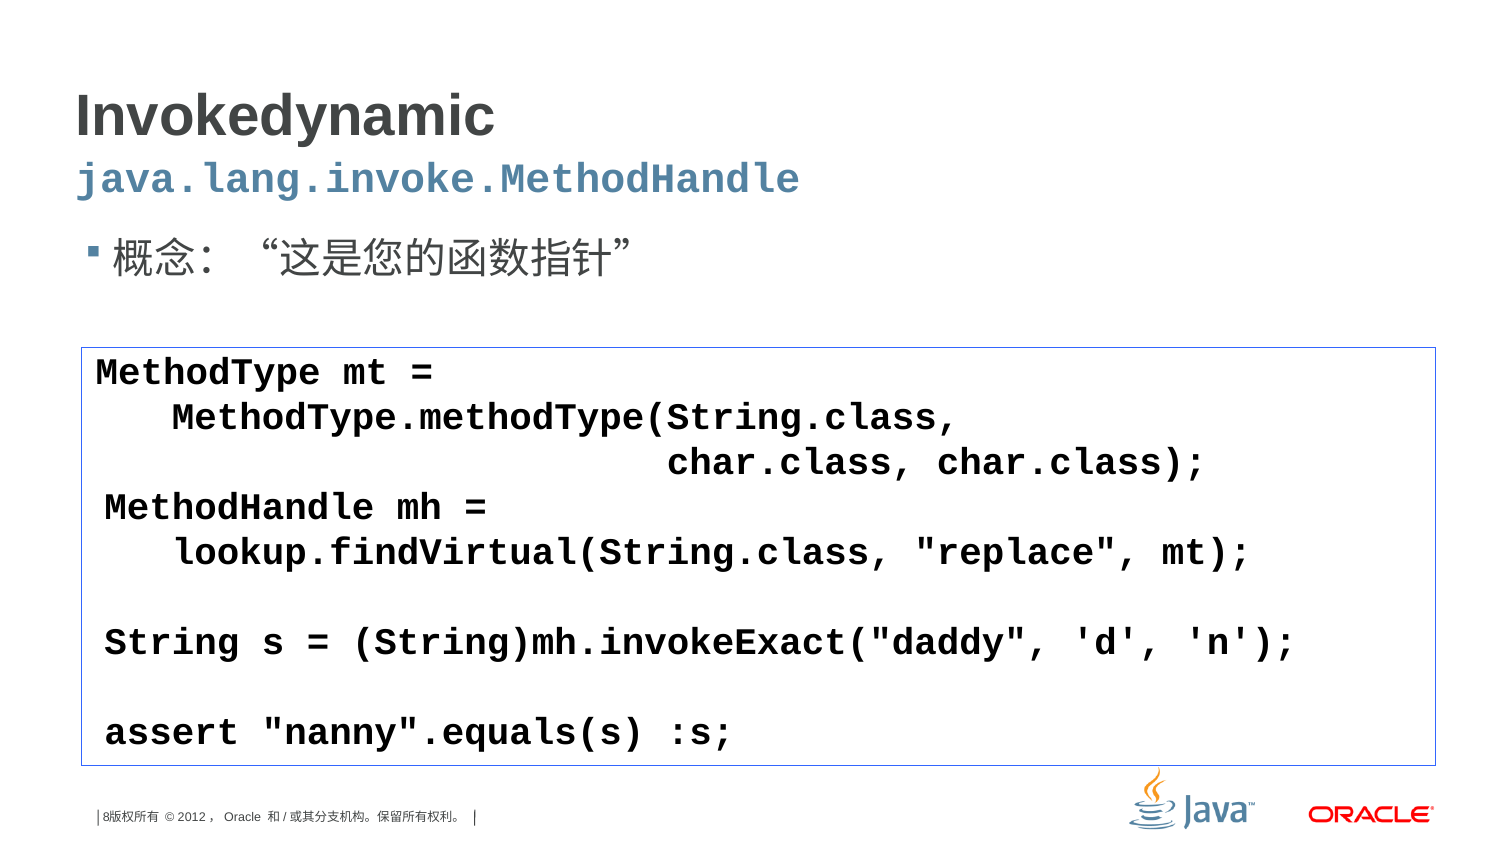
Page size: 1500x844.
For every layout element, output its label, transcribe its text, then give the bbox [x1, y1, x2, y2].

list java.lang.invoke.MethodHandle [75, 150, 1425, 201]
list 概念：“这是您的函数指针” [75, 231, 951, 734]
text_box MethodType mt = MethodType.methodType(String.class, char.class, char.class); MethodHandle mh = lookup.findVirtual(String.class, "replace", mt); String s = (String)mh.invokeExact("daddy", 'd', 'n'); assert "nanny".equals(s) :s; [81, 347, 1436, 766]
title Invokedynamic [75, 78, 1425, 149]
picture [1109, 766, 1266, 834]
picture [1293, 790, 1445, 838]
